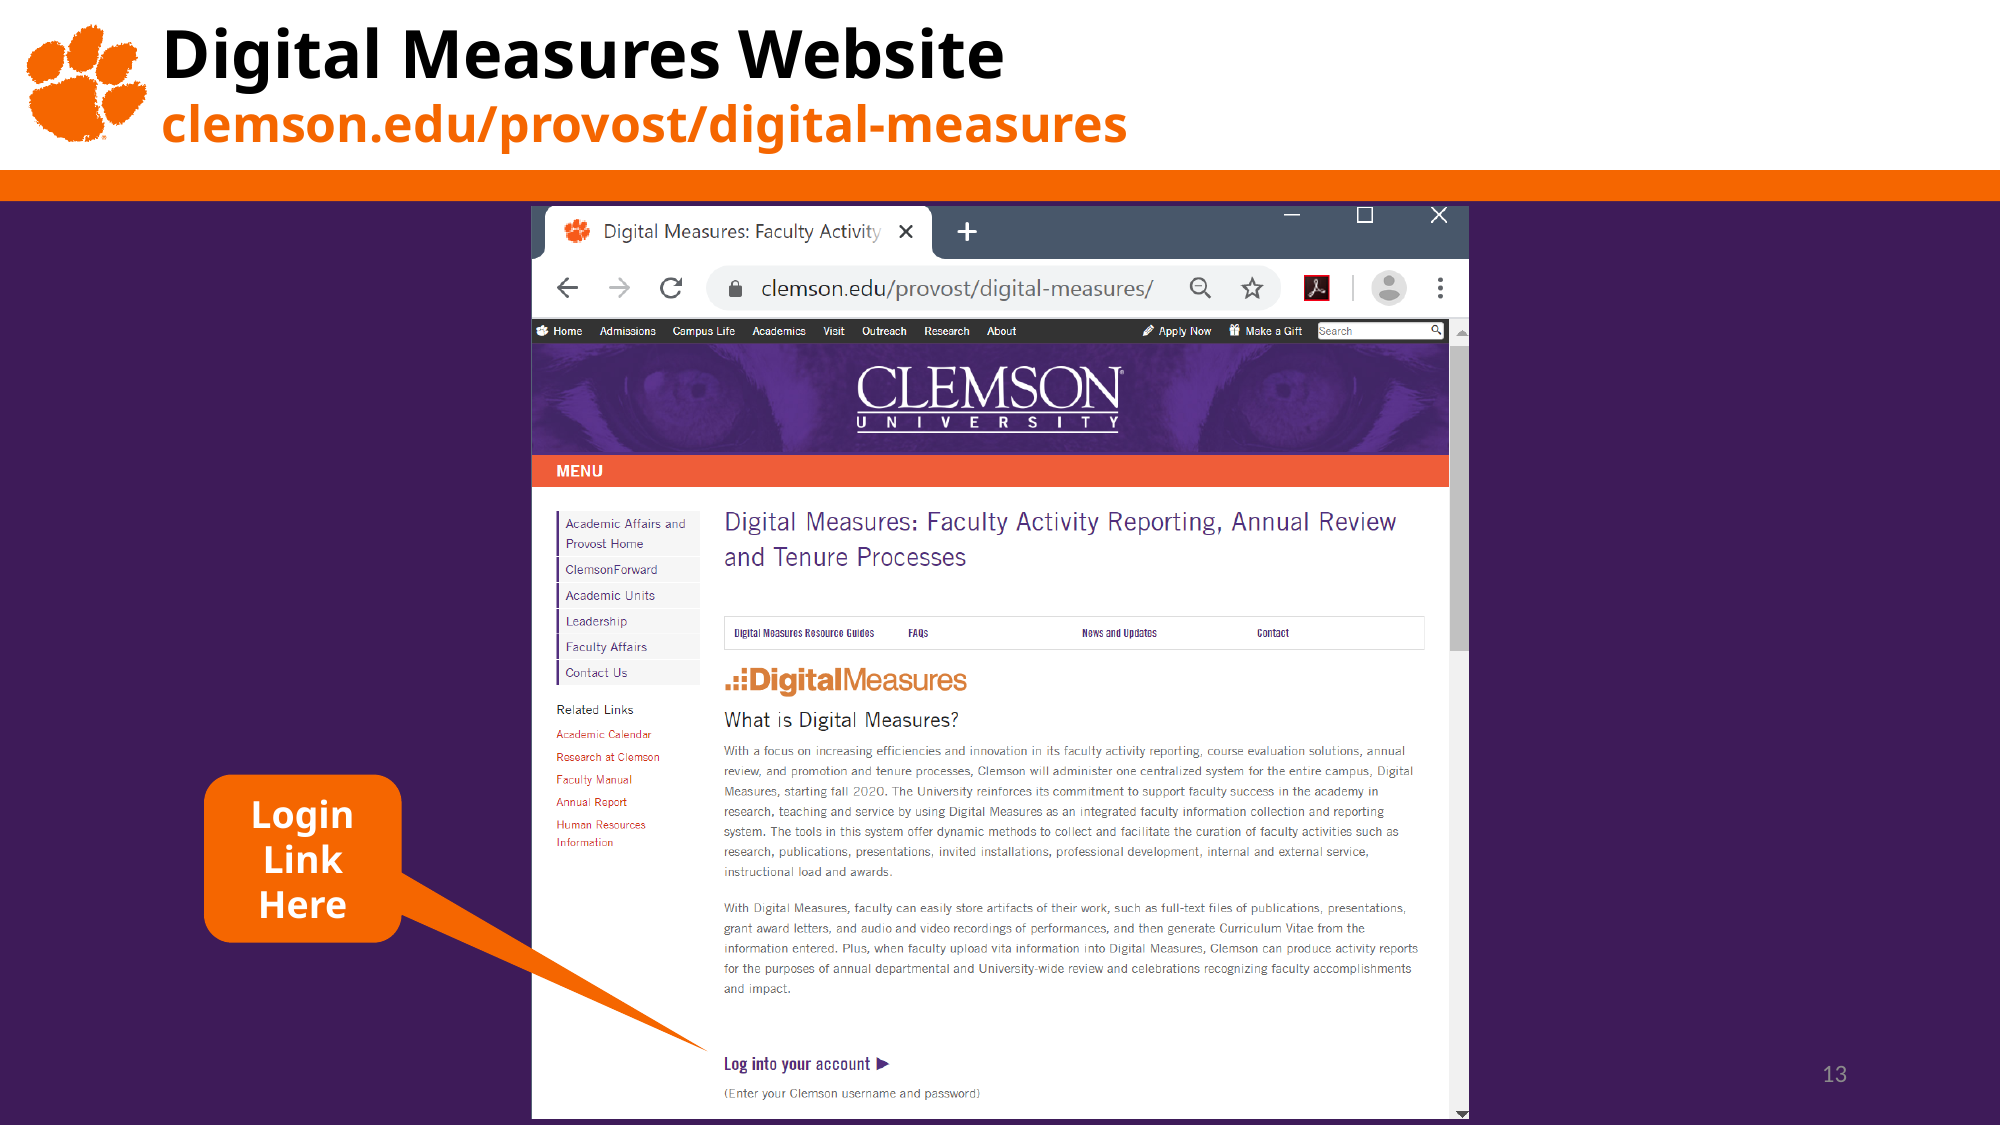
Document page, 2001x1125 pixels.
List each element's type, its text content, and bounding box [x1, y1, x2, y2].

text_box Digital Measures Website clemson.edu/provost/digital-measures [146, 4, 1889, 160]
picture [530, 206, 1469, 1119]
text_box [0, 0, 2000, 171]
slide_number 13 [1469, 1042, 1863, 1103]
text_box Login Link Here [202, 773, 530, 974]
text_box [0, 171, 2000, 202]
picture [26, 24, 147, 142]
